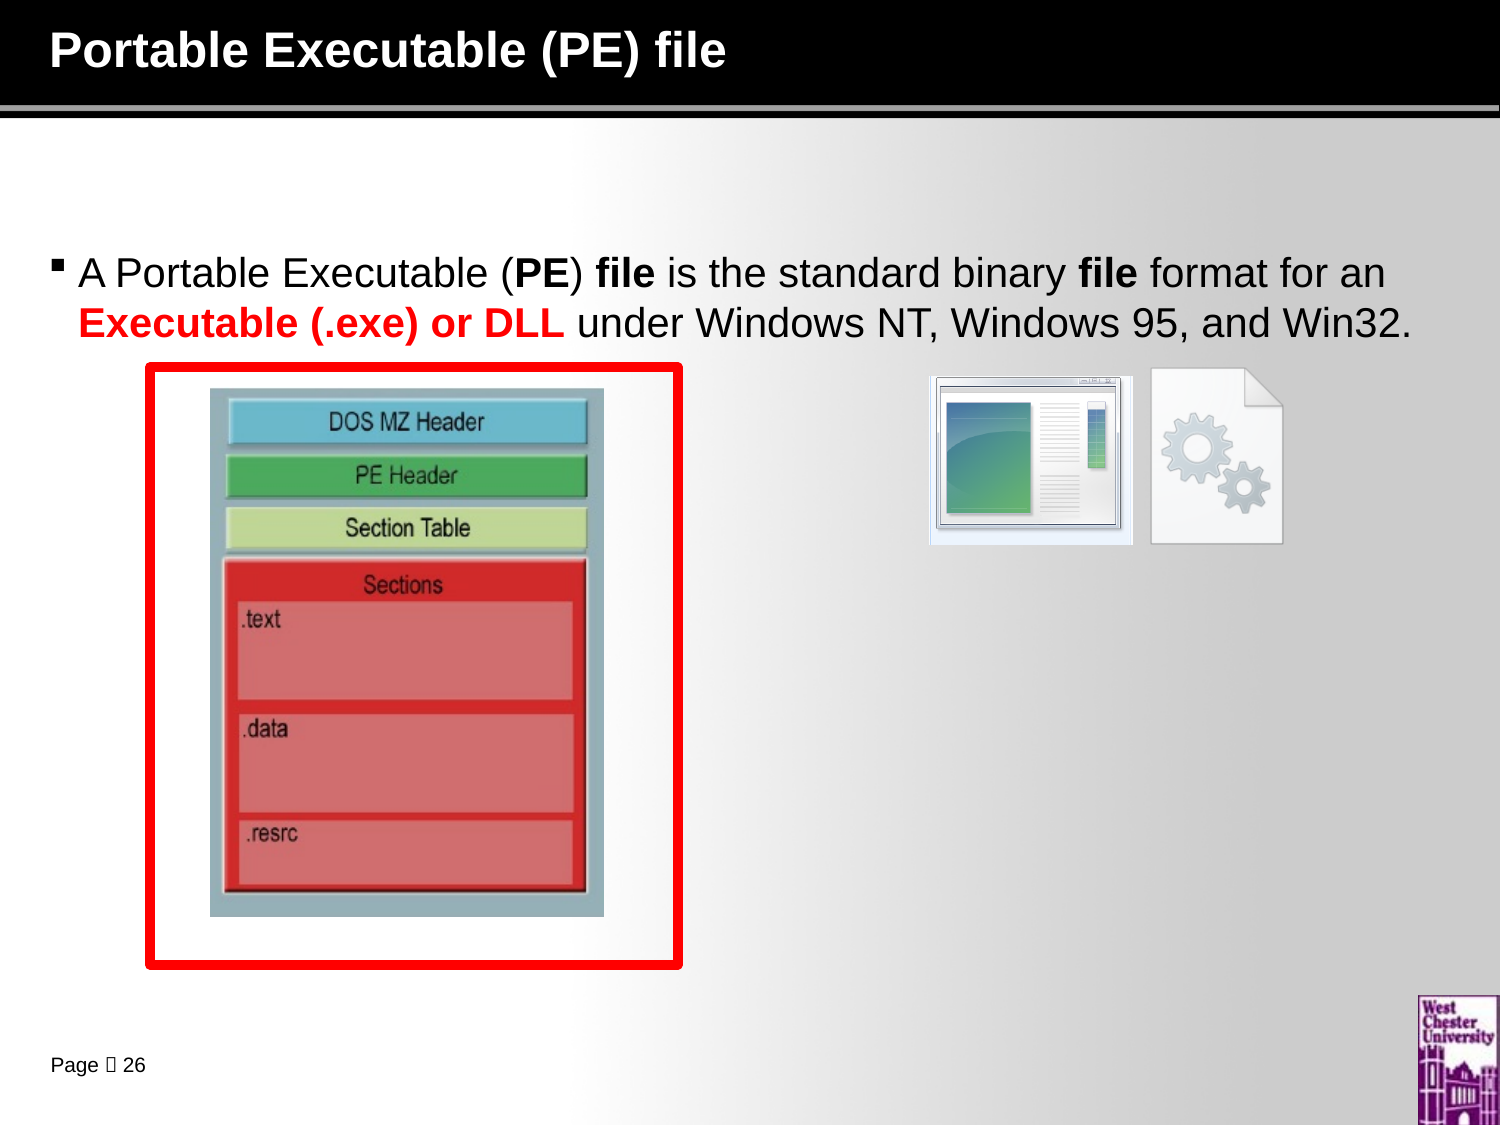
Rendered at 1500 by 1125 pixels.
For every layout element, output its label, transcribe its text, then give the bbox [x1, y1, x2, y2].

title Portable Executable (PE) file [49, 16, 1447, 123]
text_box [149, 367, 678, 965]
picture [0, 0, 1500, 1125]
list A Portable Executable (PE) file is the standard binary file format for an Executable (.exe) or DLL under Windows NT, Windows 95, and Win32. [48, 245, 1447, 953]
